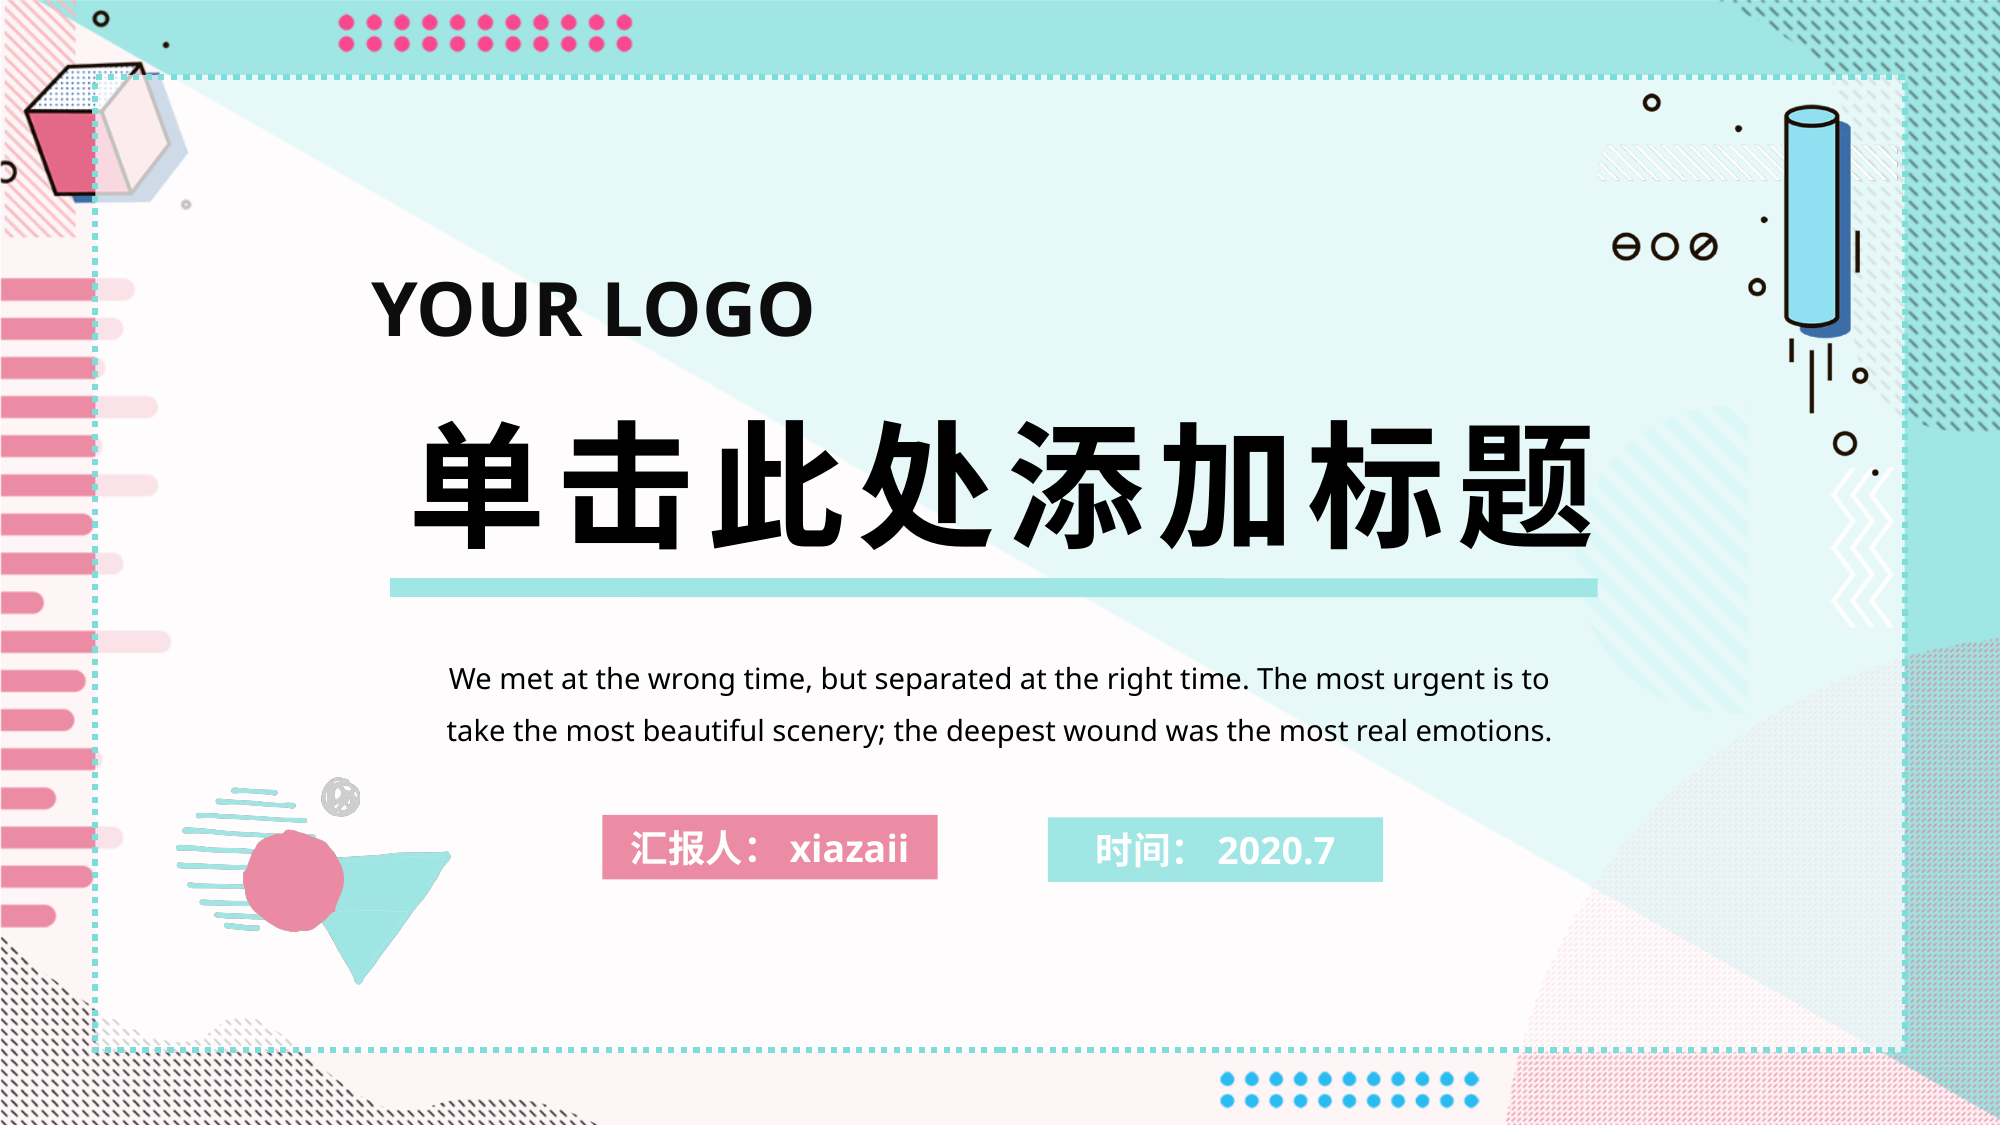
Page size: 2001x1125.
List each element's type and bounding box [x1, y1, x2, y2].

picture [203, 750, 437, 994]
text_box [95, 74, 1905, 1053]
text_box [0, 0, 2000, 1125]
picture [1597, 93, 1898, 476]
